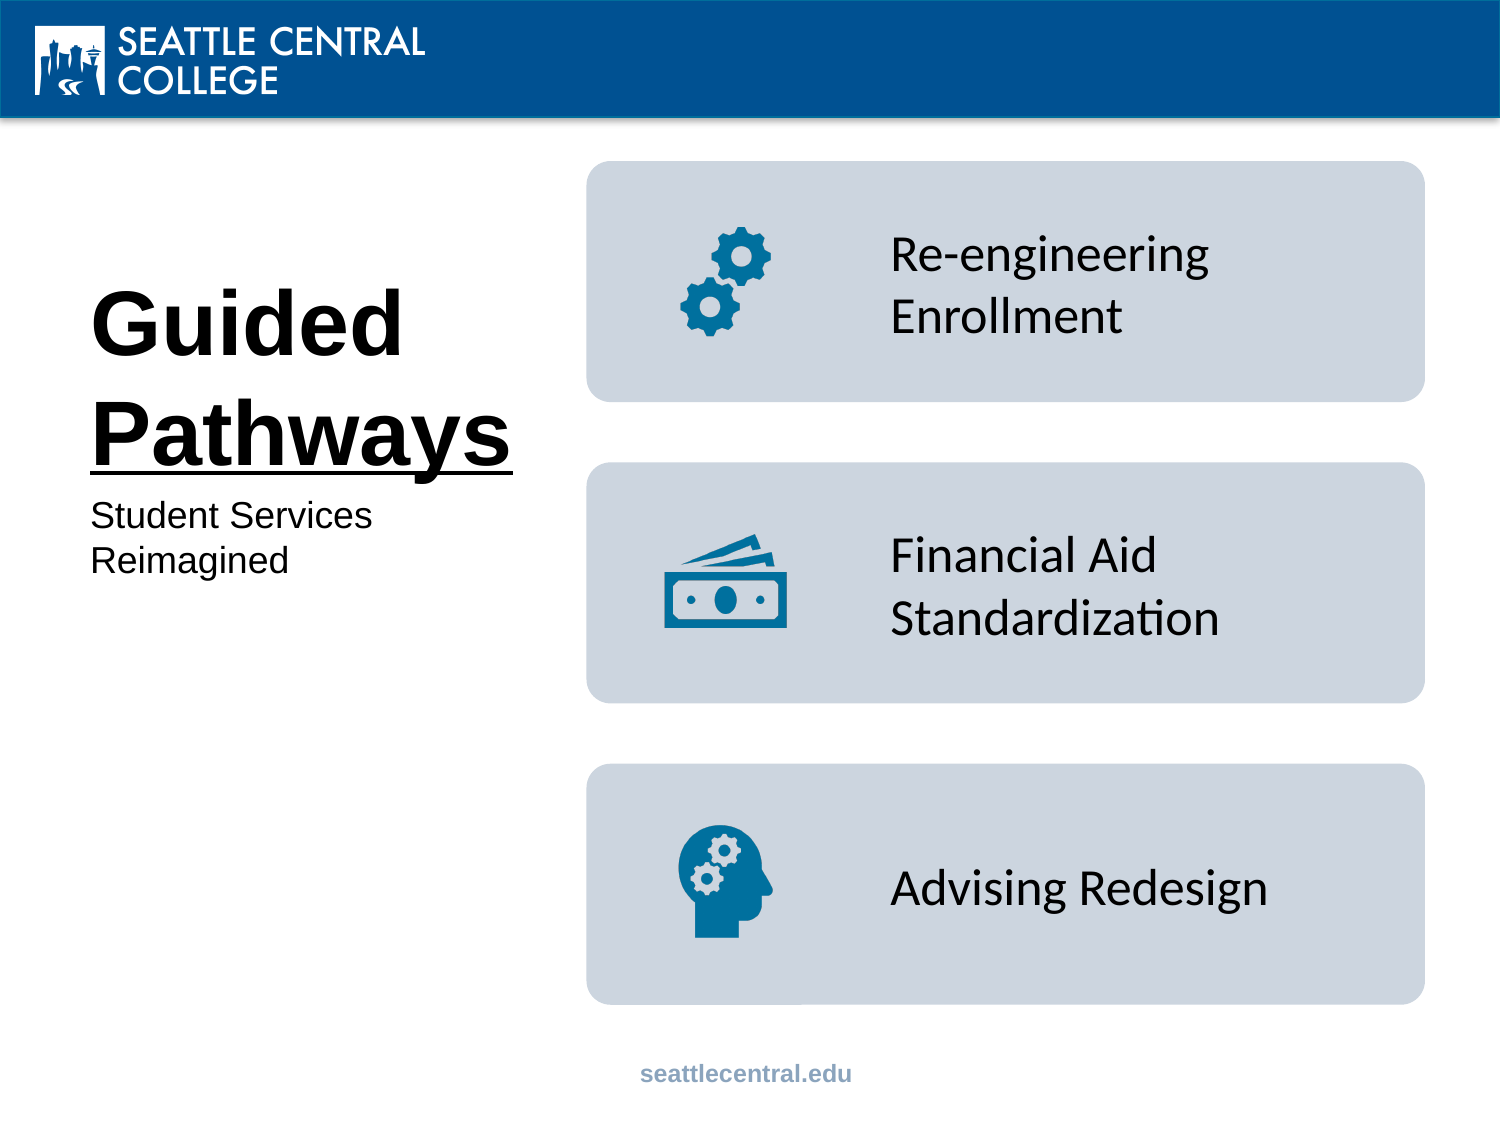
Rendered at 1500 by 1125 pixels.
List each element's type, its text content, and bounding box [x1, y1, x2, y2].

footer seattlecentral.edu [512, 1042, 988, 1103]
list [586, 160, 1426, 1006]
picture [35, 25, 425, 95]
list Guided Pathways Student Services Reimagined [75, 167, 569, 1003]
